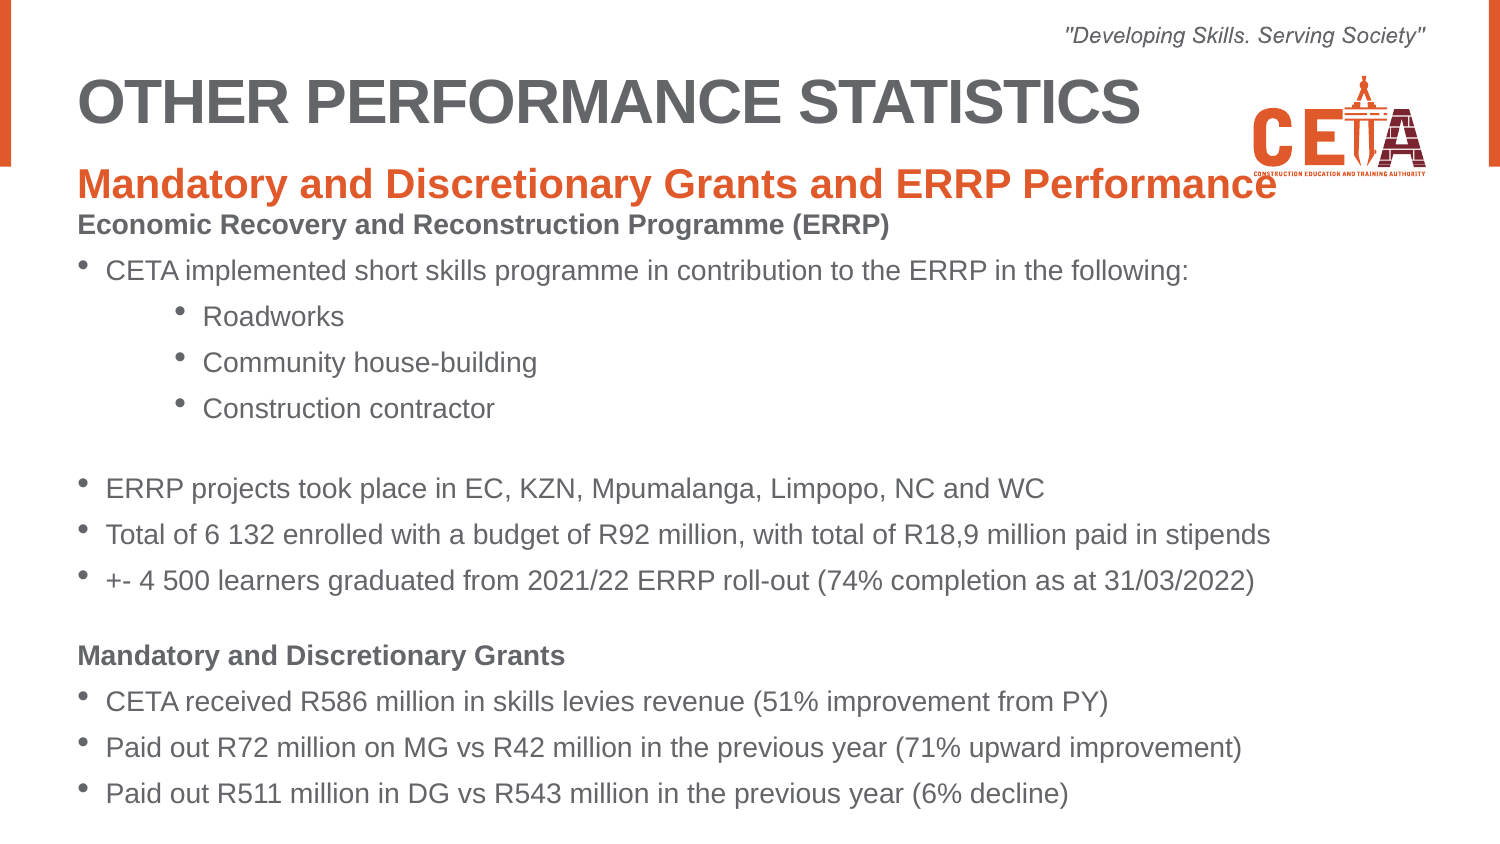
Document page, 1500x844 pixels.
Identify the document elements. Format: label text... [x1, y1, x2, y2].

title OTHER PERFORMANCE STATISTICS [74, 66, 1426, 154]
list Economic Recovery and Reconstruction Programme (ERRP) CETA implemented short skills programme in contribution to the ERRP in the following: Roadworks Community house-building Construction contractor ERRP projects took place in EC, KZN, Mpumalanga, Limpopo, NC and WC Total of 6 132 enrolled with a budget of R92 million, with total of R18,9 million paid in stipends +- 4 500 learners graduated from 2021/22 ERRP roll-out (74% completion as at 31/03/2022) Mandatory and Discretionary Grants CETA received R586 million in skills levies revenue (51% improvement from PY) Paid out R72 million on MG vs R42 million in the previous year (71% upward improvement) Paid out R511 million in DG vs R543 million in the previous year (6% decline) [74, 202, 1453, 815]
list Mandatory and Discretionary Grants and ERRP Performance [74, 154, 1426, 202]
